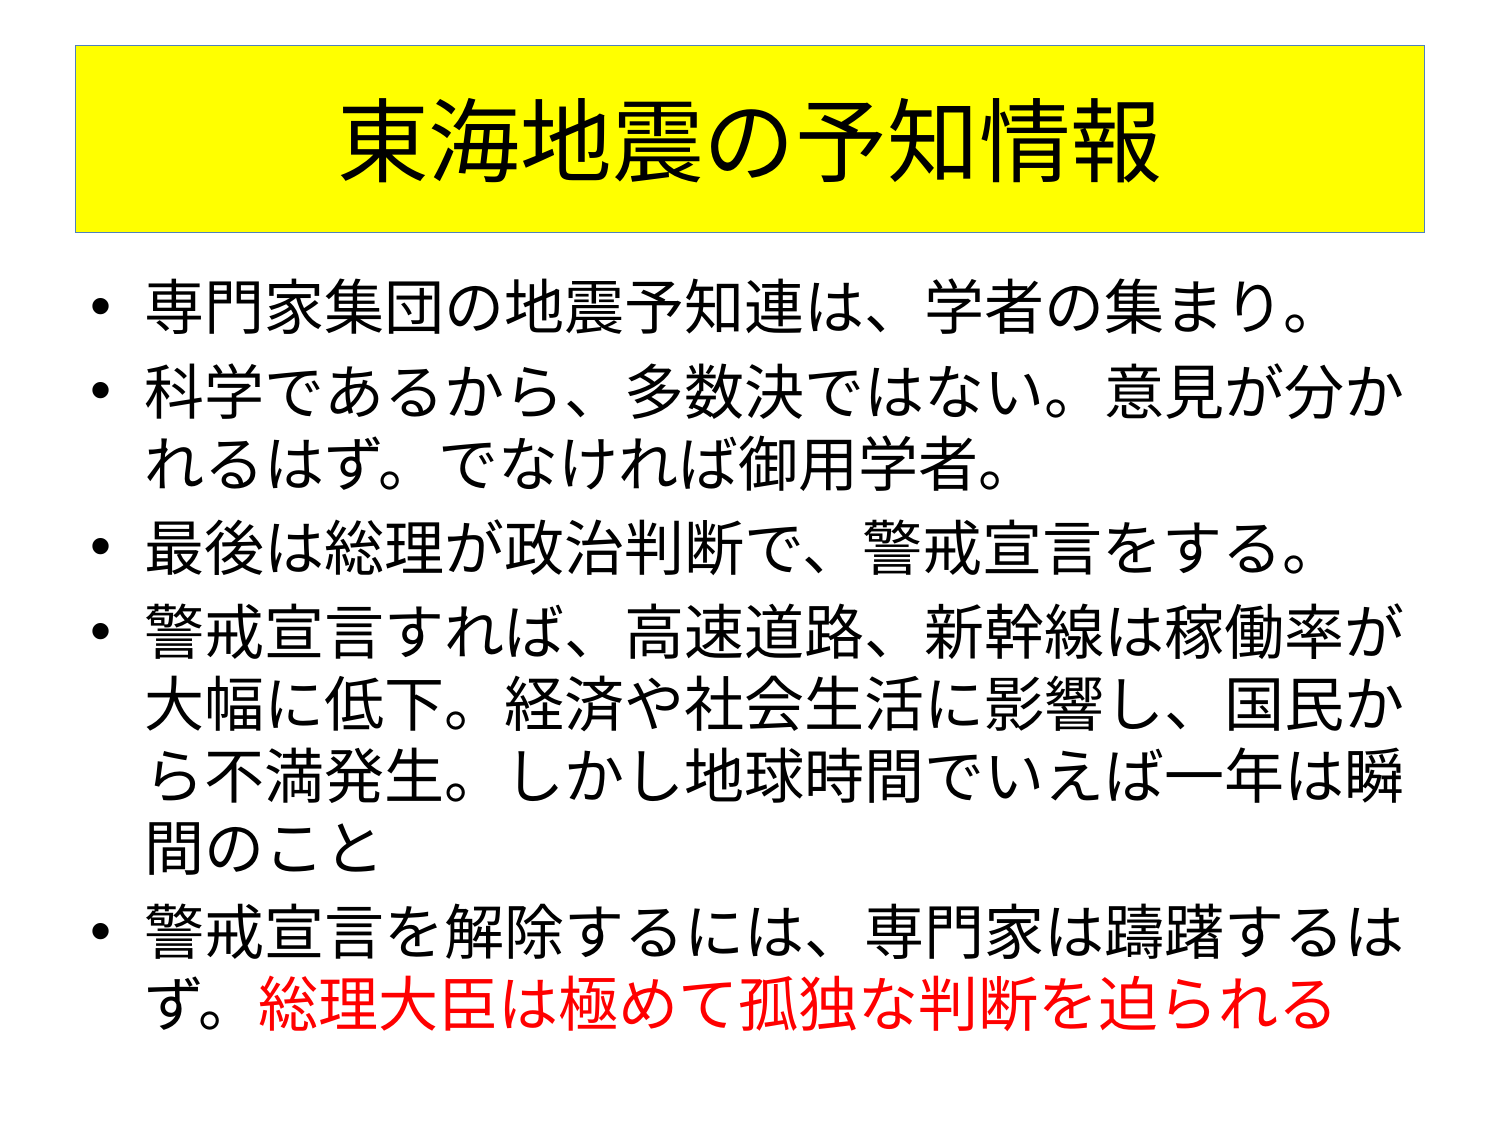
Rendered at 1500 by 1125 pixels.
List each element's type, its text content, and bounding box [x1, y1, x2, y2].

title 東海地震の予知情報 [75, 45, 1425, 233]
list 専門家集団の地震予知連は、学者の集まり。 科学であるから、多数決ではない。意見が分かれるはず。でなければ御用学者。 最後は総理が政治判断で、警戒宣言をする。 警戒宣言すれば、高速道路、新幹線は稼働率が大幅に低下。経済や社会生活に影響し、国民から不満発生。しかし地球時間でいえば一年は瞬間のこと 警戒宣言を解除するには、専門家は躊躇するはず。総理大臣は極めて孤独な判断を迫られる [75, 262, 1425, 1094]
